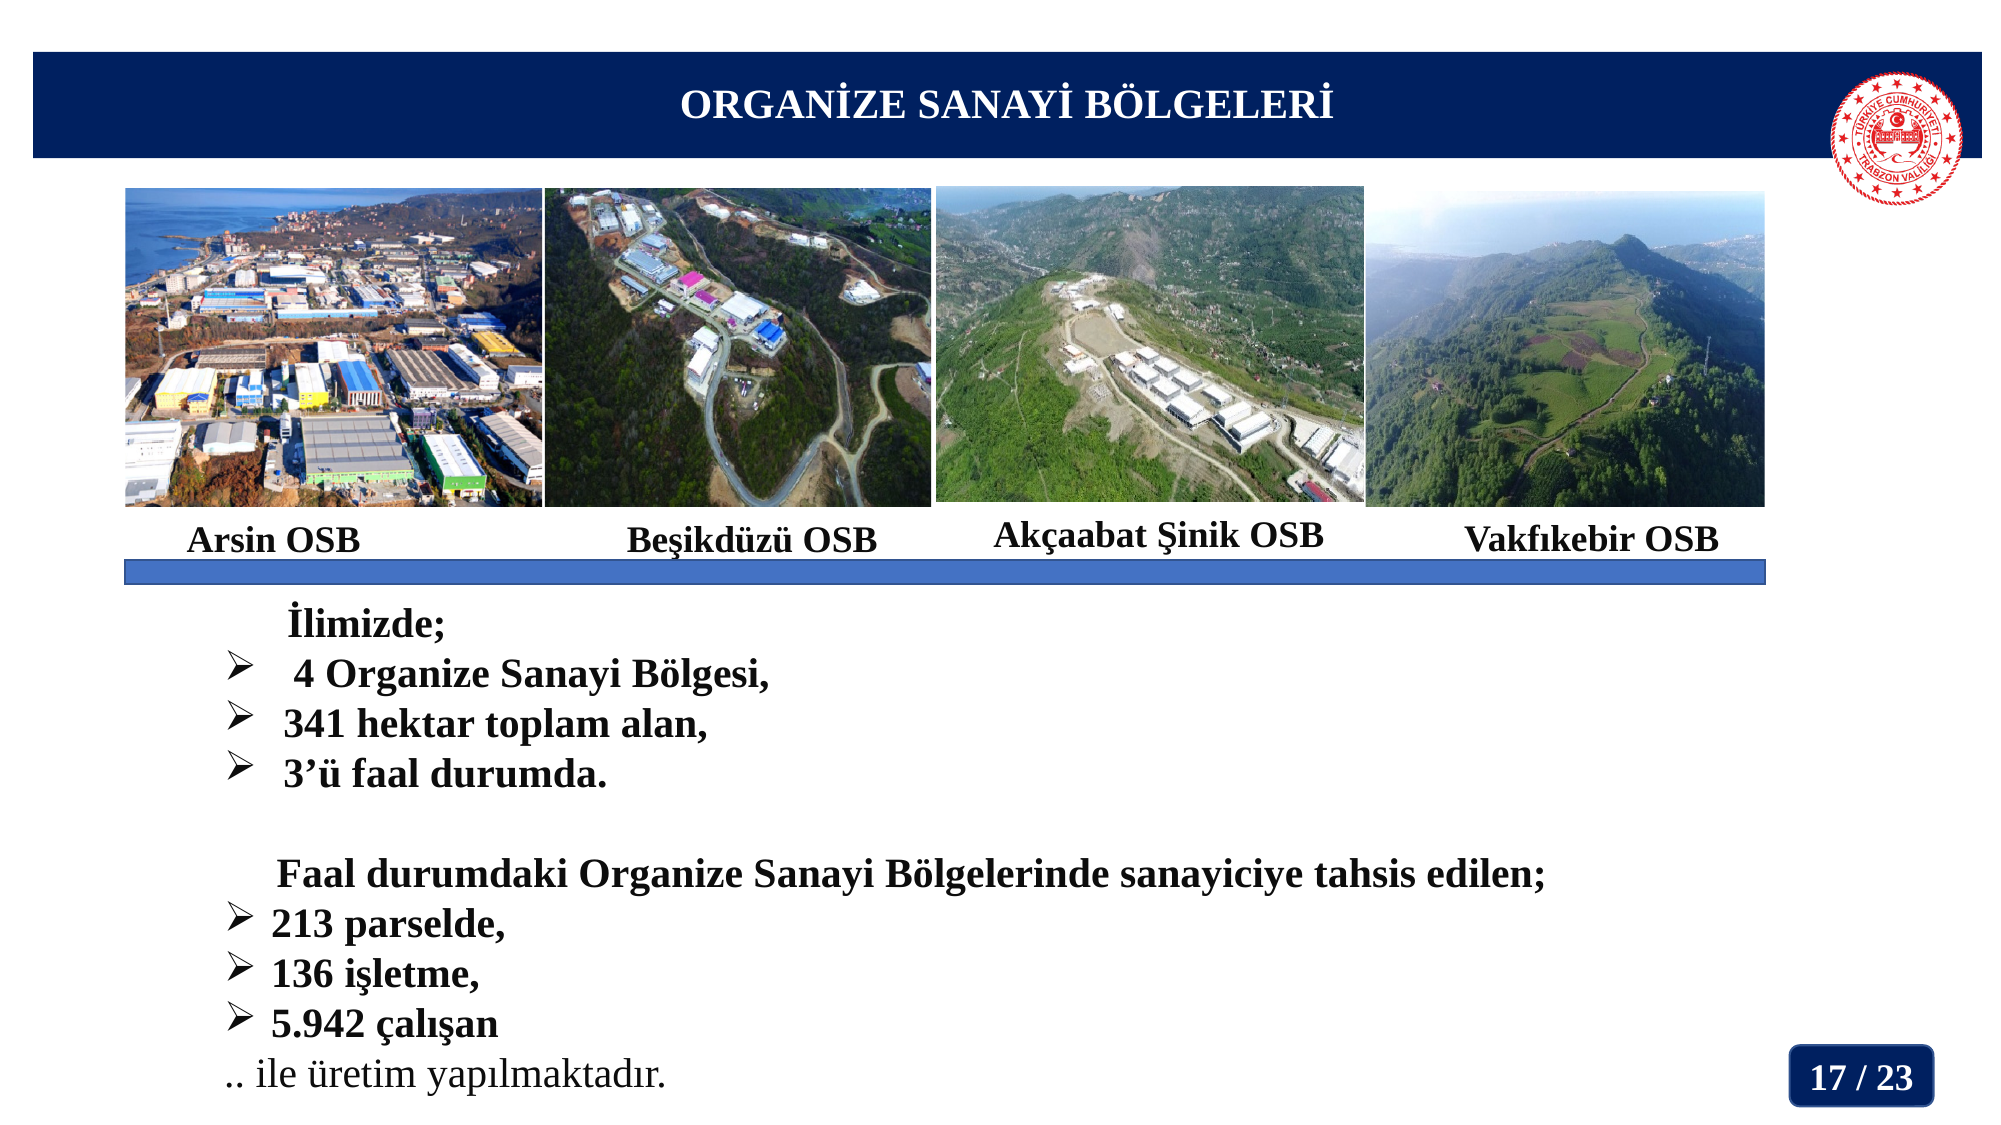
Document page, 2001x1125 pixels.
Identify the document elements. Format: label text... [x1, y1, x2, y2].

text_box Vakfıkebir OSB [1449, 507, 1735, 559]
text_box İlimizde; 4 Organize Sanayi Bölgesi, 341 hektar toplam alan, 3’ü faal durumda. Faal durumdaki Organize Sanayi Bölgelerinde sanayiciye tahsis edilen; 213 parselde, 136 işletme, 5.942 çalışan .. ile üretim yapılmaktadır. [209, 588, 1895, 1125]
text_box [124, 559, 1766, 585]
picture [1365, 191, 1765, 507]
picture [936, 186, 1364, 503]
picture [125, 188, 543, 507]
text_box Beşikdüzü OSB [612, 507, 893, 559]
text_box 17 / 23 [1788, 1044, 1935, 1108]
text_box ORGANİZE SANAYİ BÖLGELERİ [33, 51, 1806, 159]
text_box Arsin OSB [171, 507, 376, 559]
picture [544, 188, 932, 507]
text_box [1806, 51, 1982, 230]
text_box Akçaabat Şinik OSB [978, 503, 1340, 559]
